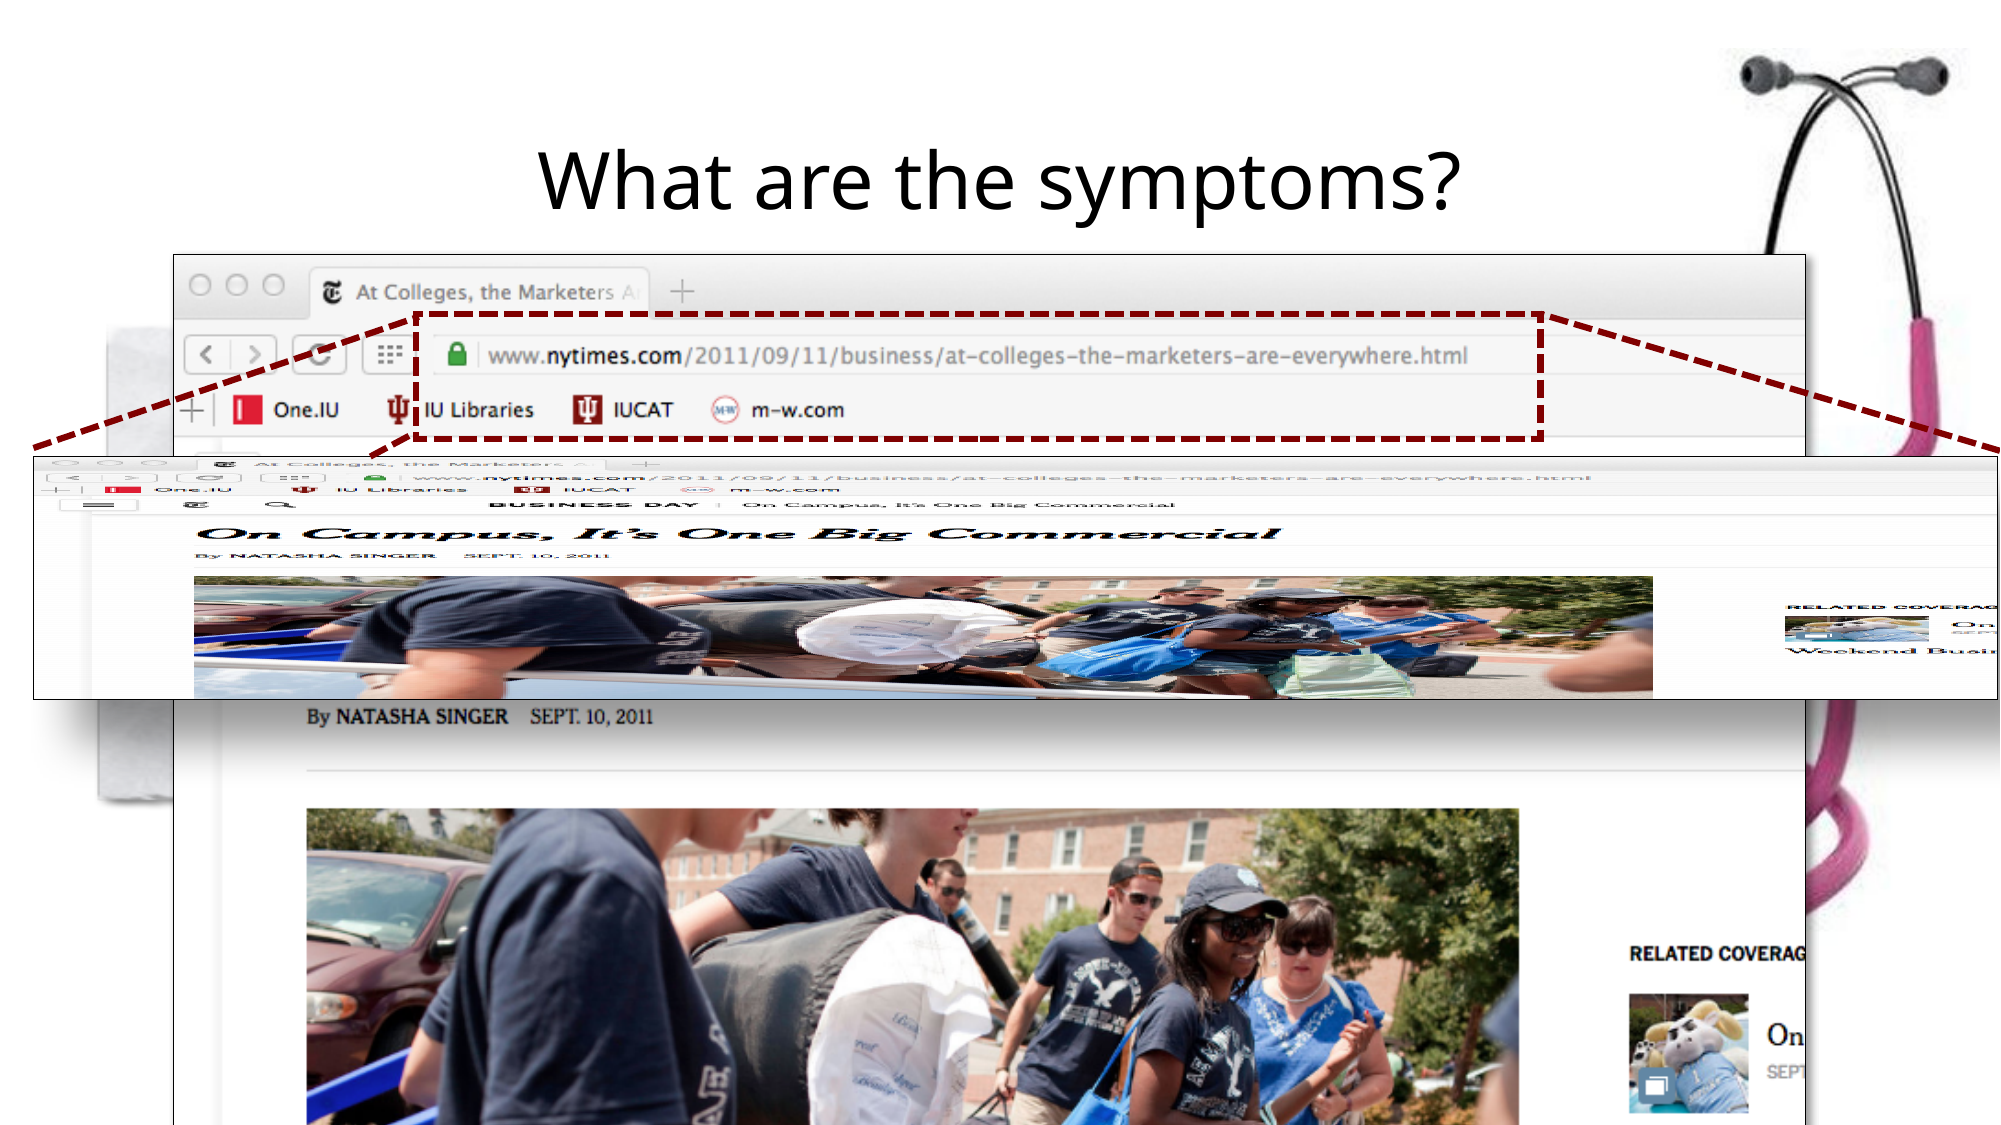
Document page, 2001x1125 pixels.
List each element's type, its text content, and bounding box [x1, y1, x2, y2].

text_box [370, 433, 414, 457]
text_box What are the symptoms? [522, 122, 1472, 233]
picture [0, 48, 1998, 1125]
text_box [1540, 313, 2000, 451]
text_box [33, 316, 419, 448]
